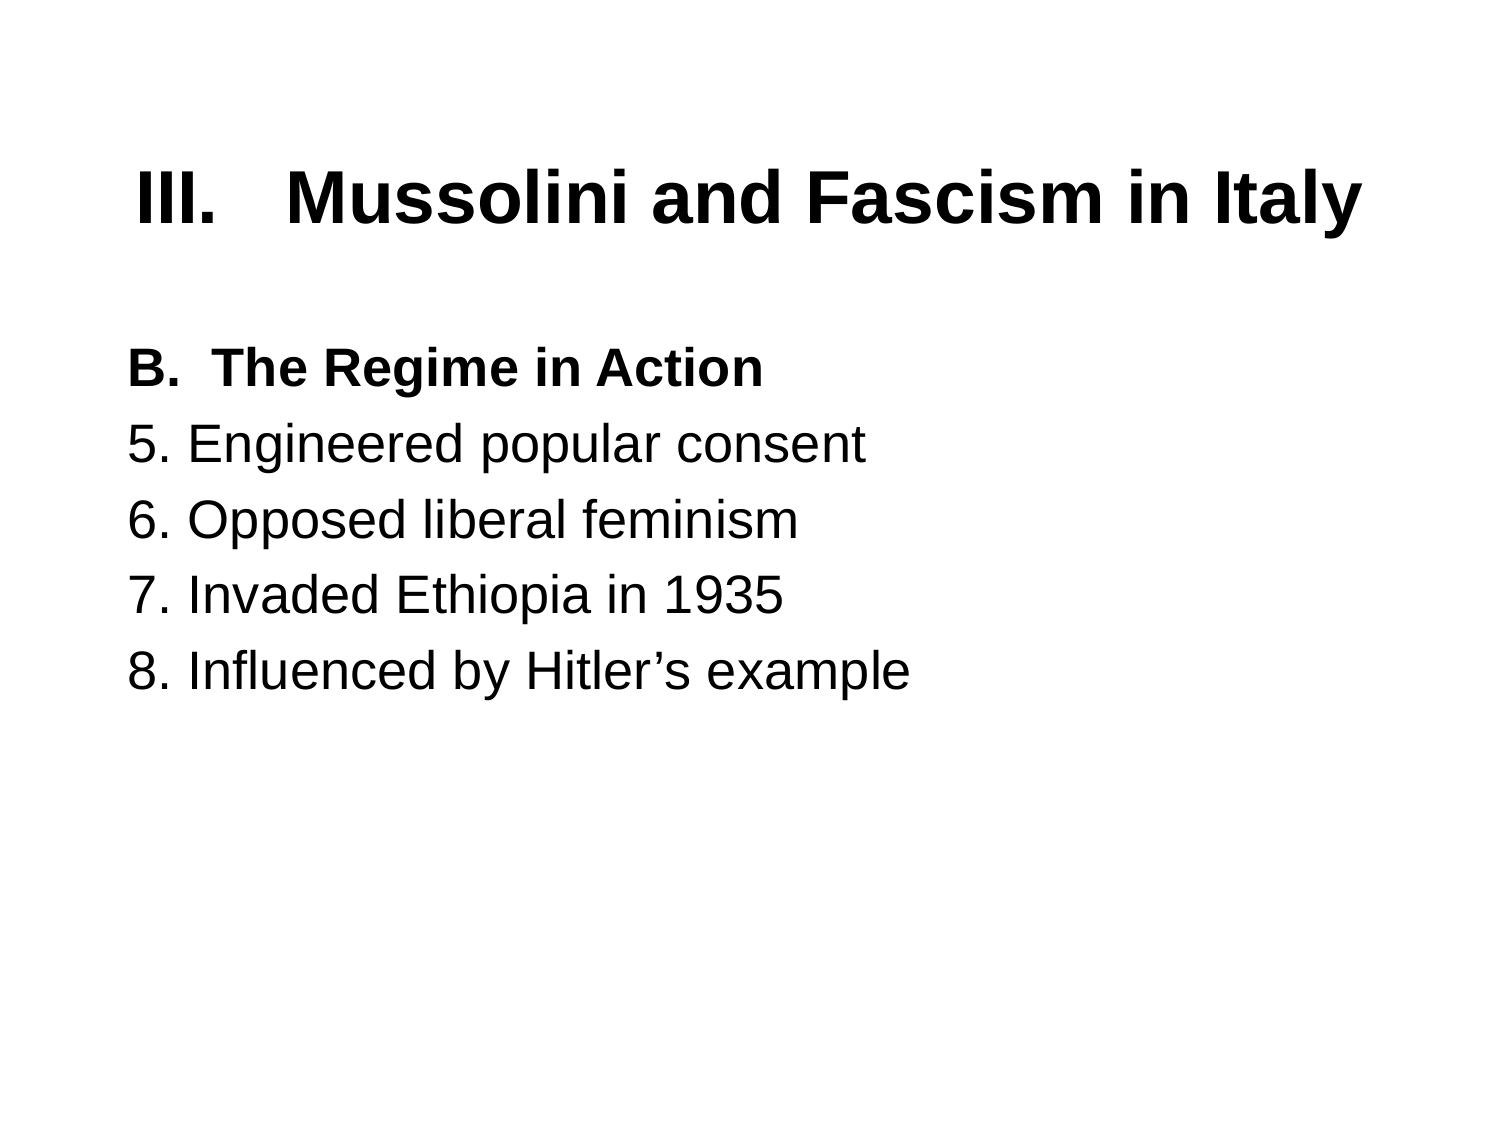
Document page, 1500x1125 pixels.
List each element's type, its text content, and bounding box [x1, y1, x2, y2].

list The Regime in Action 5. Engineered popular consent 6. Opposed liberal feminism 7. Invaded Ethiopia in 1935 8. Influenced by Hitler’s example [112, 324, 1388, 1001]
title III. Mussolini and Fascism in Italy [112, 99, 1388, 288]
